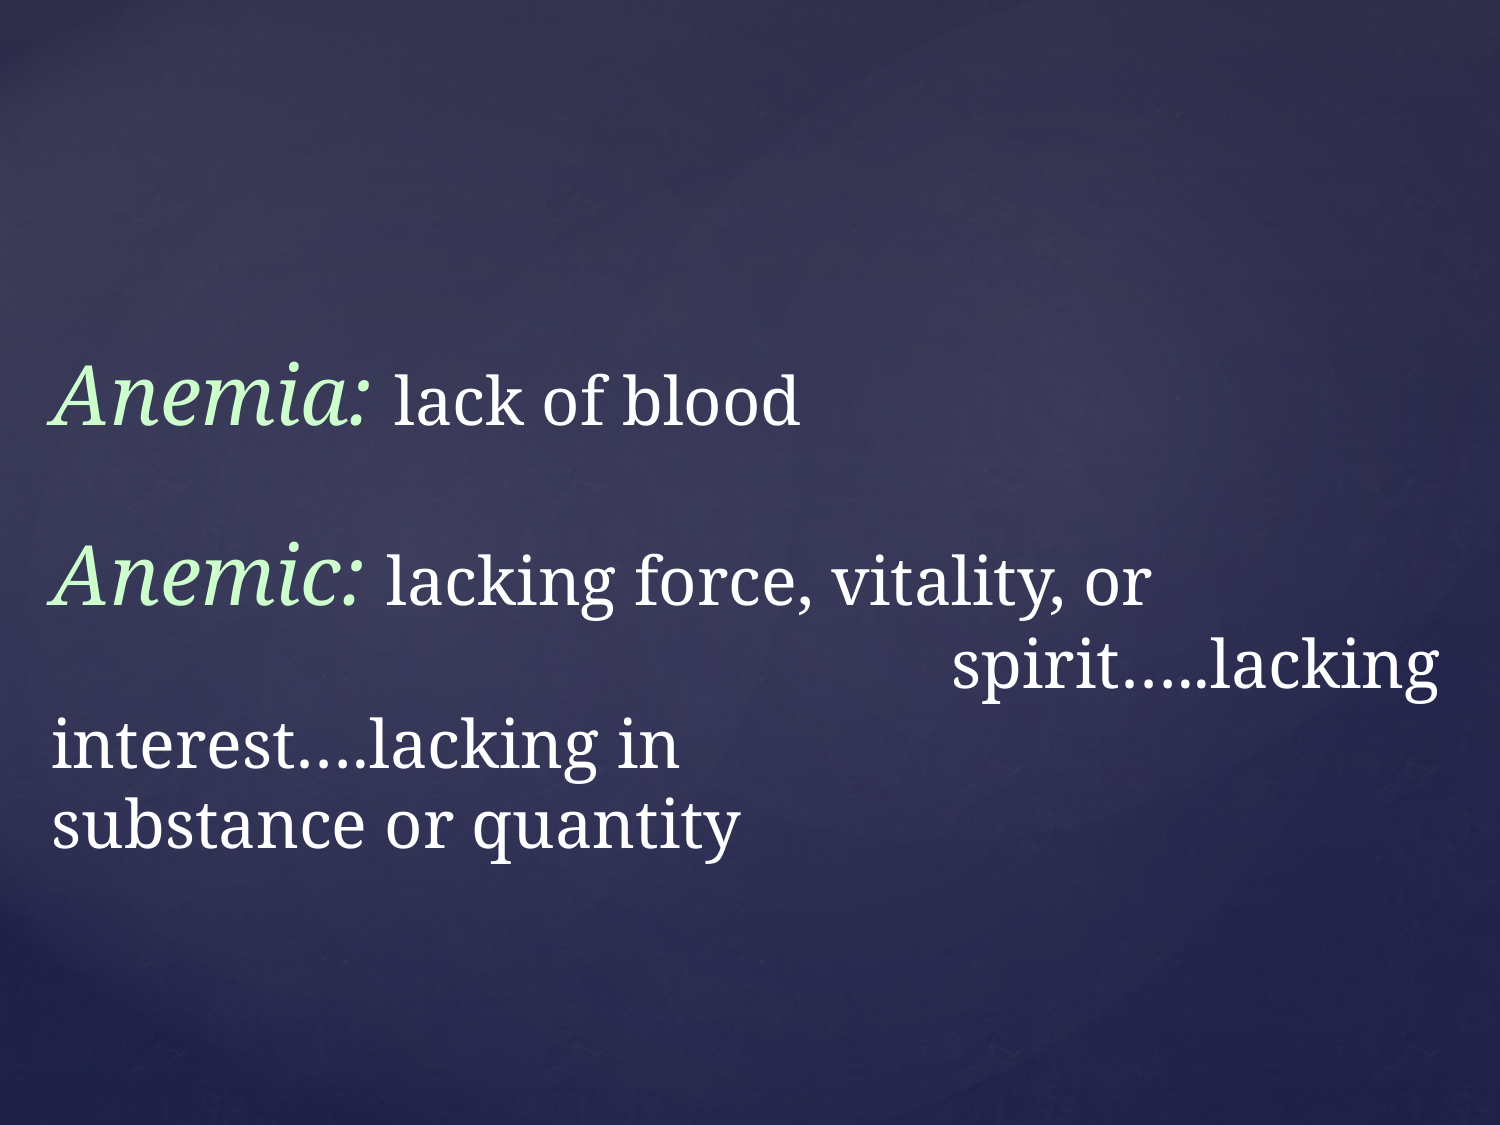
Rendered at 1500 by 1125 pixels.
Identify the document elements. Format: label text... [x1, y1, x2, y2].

text_box Anemia: lack of blood Anemic: lacking force, vitality, or spirit…..lacking interest….lacking in substance or quantity [36, 334, 1461, 870]
